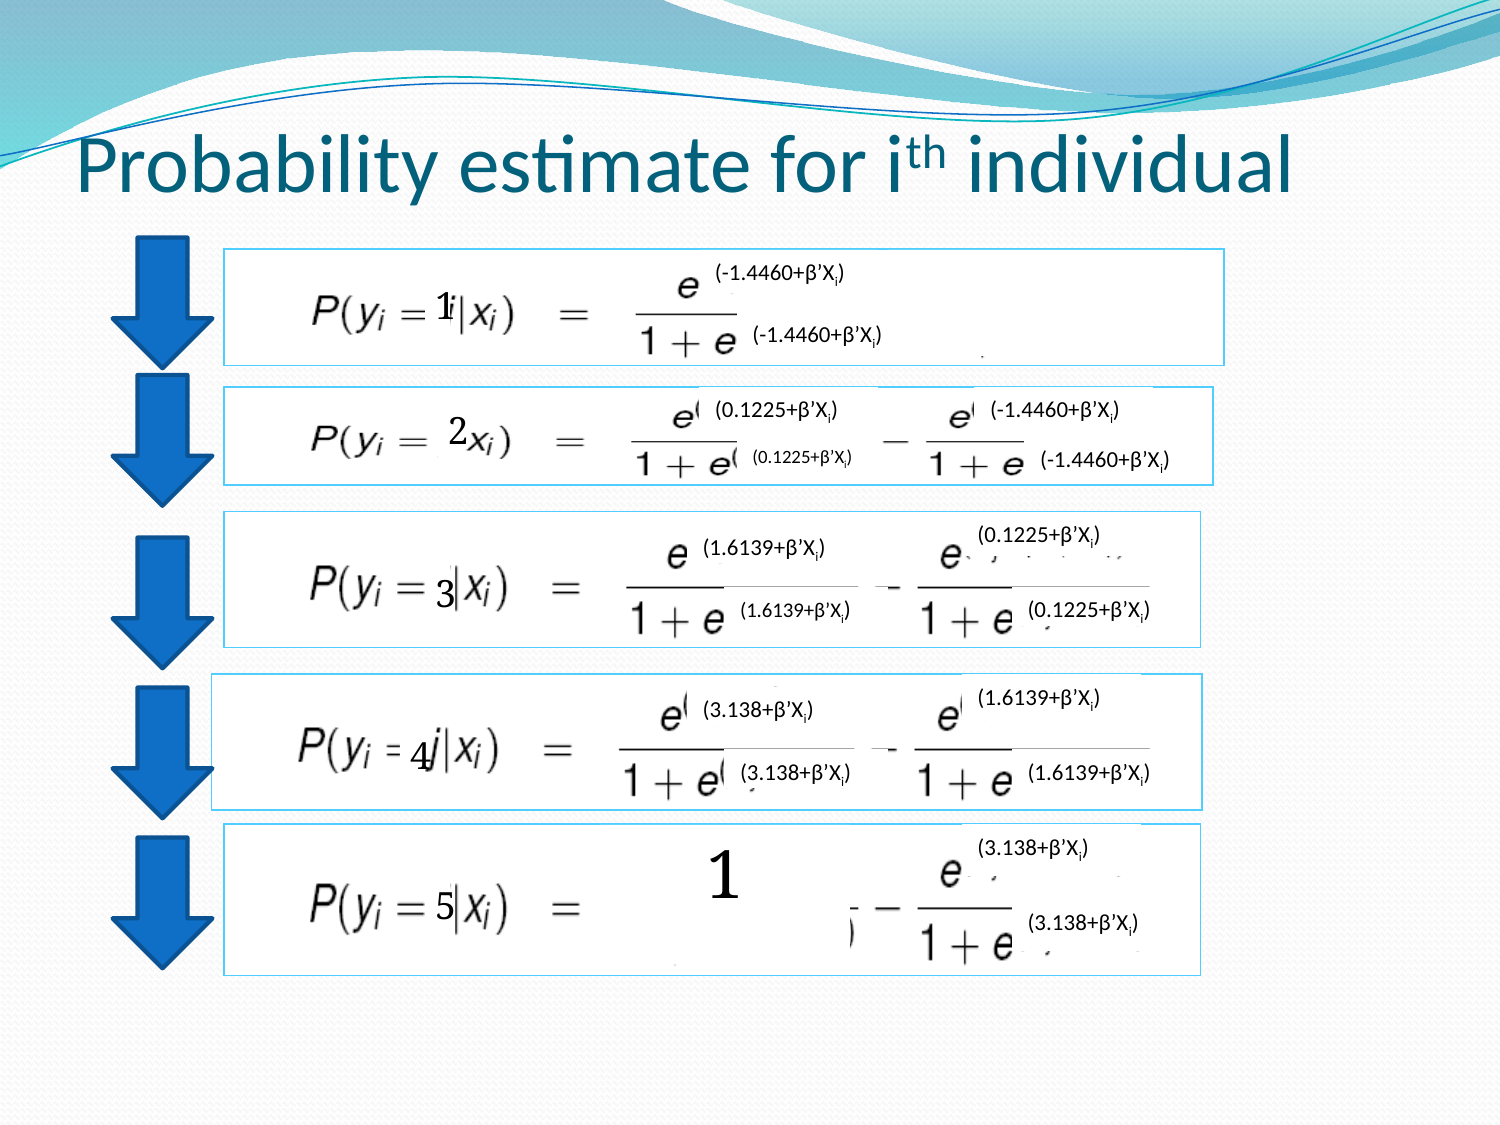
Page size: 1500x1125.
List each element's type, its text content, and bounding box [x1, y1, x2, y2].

picture [224, 824, 1201, 976]
text_box [110, 835, 215, 971]
title Probability estimate for ith individual [75, 75, 1425, 210]
picture [212, 674, 1202, 810]
text_box [110, 235, 215, 371]
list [224, 249, 1224, 366]
text_box [110, 535, 215, 671]
picture [224, 387, 1213, 485]
text_box [110, 685, 205, 821]
text_box [110, 372, 215, 508]
picture [224, 512, 1201, 648]
